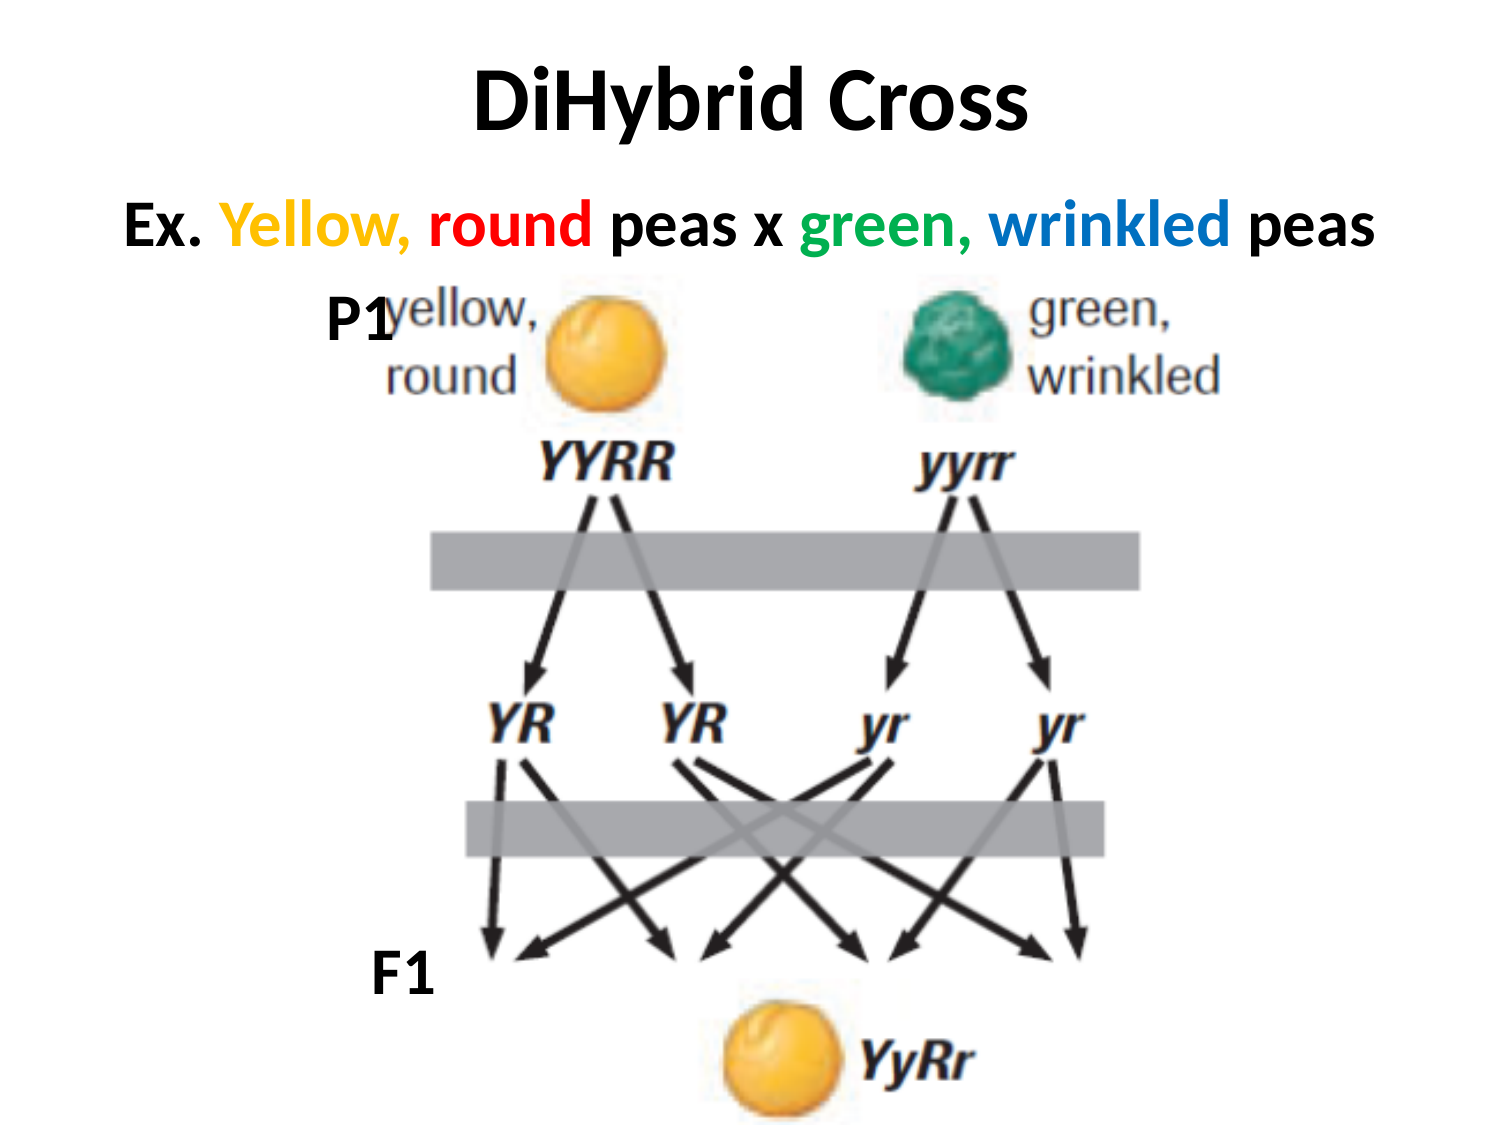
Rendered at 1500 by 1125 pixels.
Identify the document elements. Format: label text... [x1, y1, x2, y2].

picture [336, 271, 1235, 1125]
list Ex. Yellow, round peas x green, wrinkled peas P1 F1 [0, 172, 1500, 1125]
title DiHybrid Cross [76, 0, 1427, 188]
